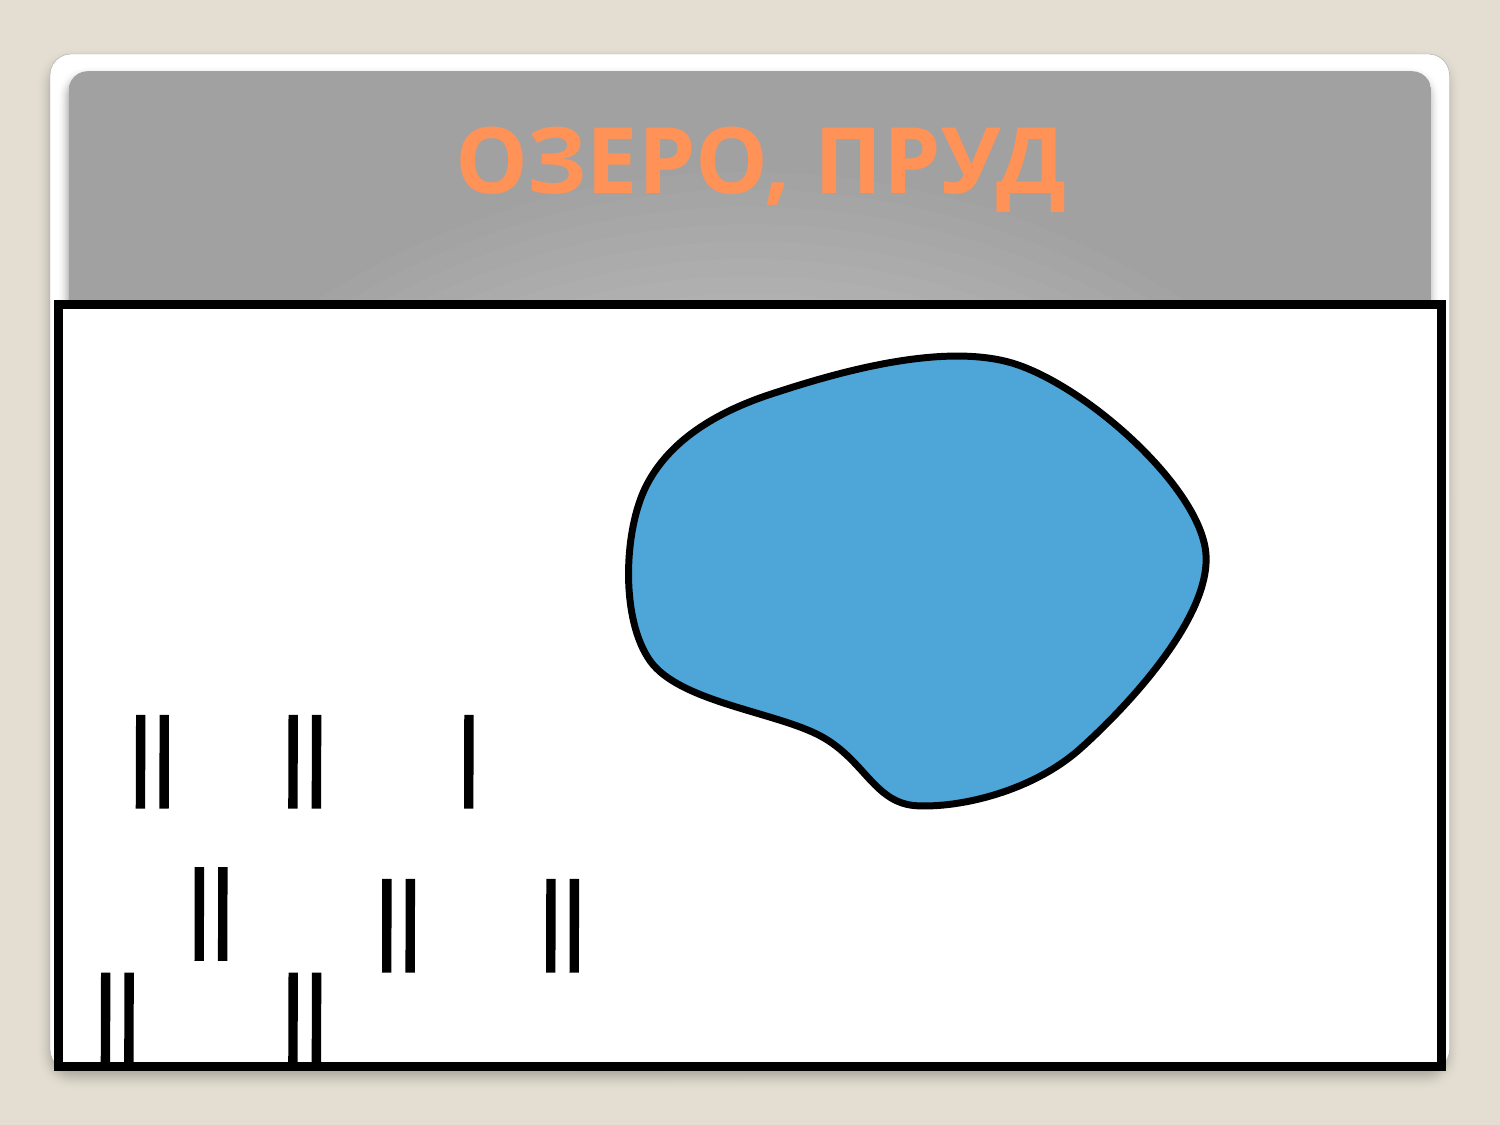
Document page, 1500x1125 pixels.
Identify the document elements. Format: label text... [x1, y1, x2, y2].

text_box [625, 352, 1210, 810]
text_box [58, 304, 1442, 1067]
list ОЗЕРО, ПРУД [82, 86, 1425, 304]
